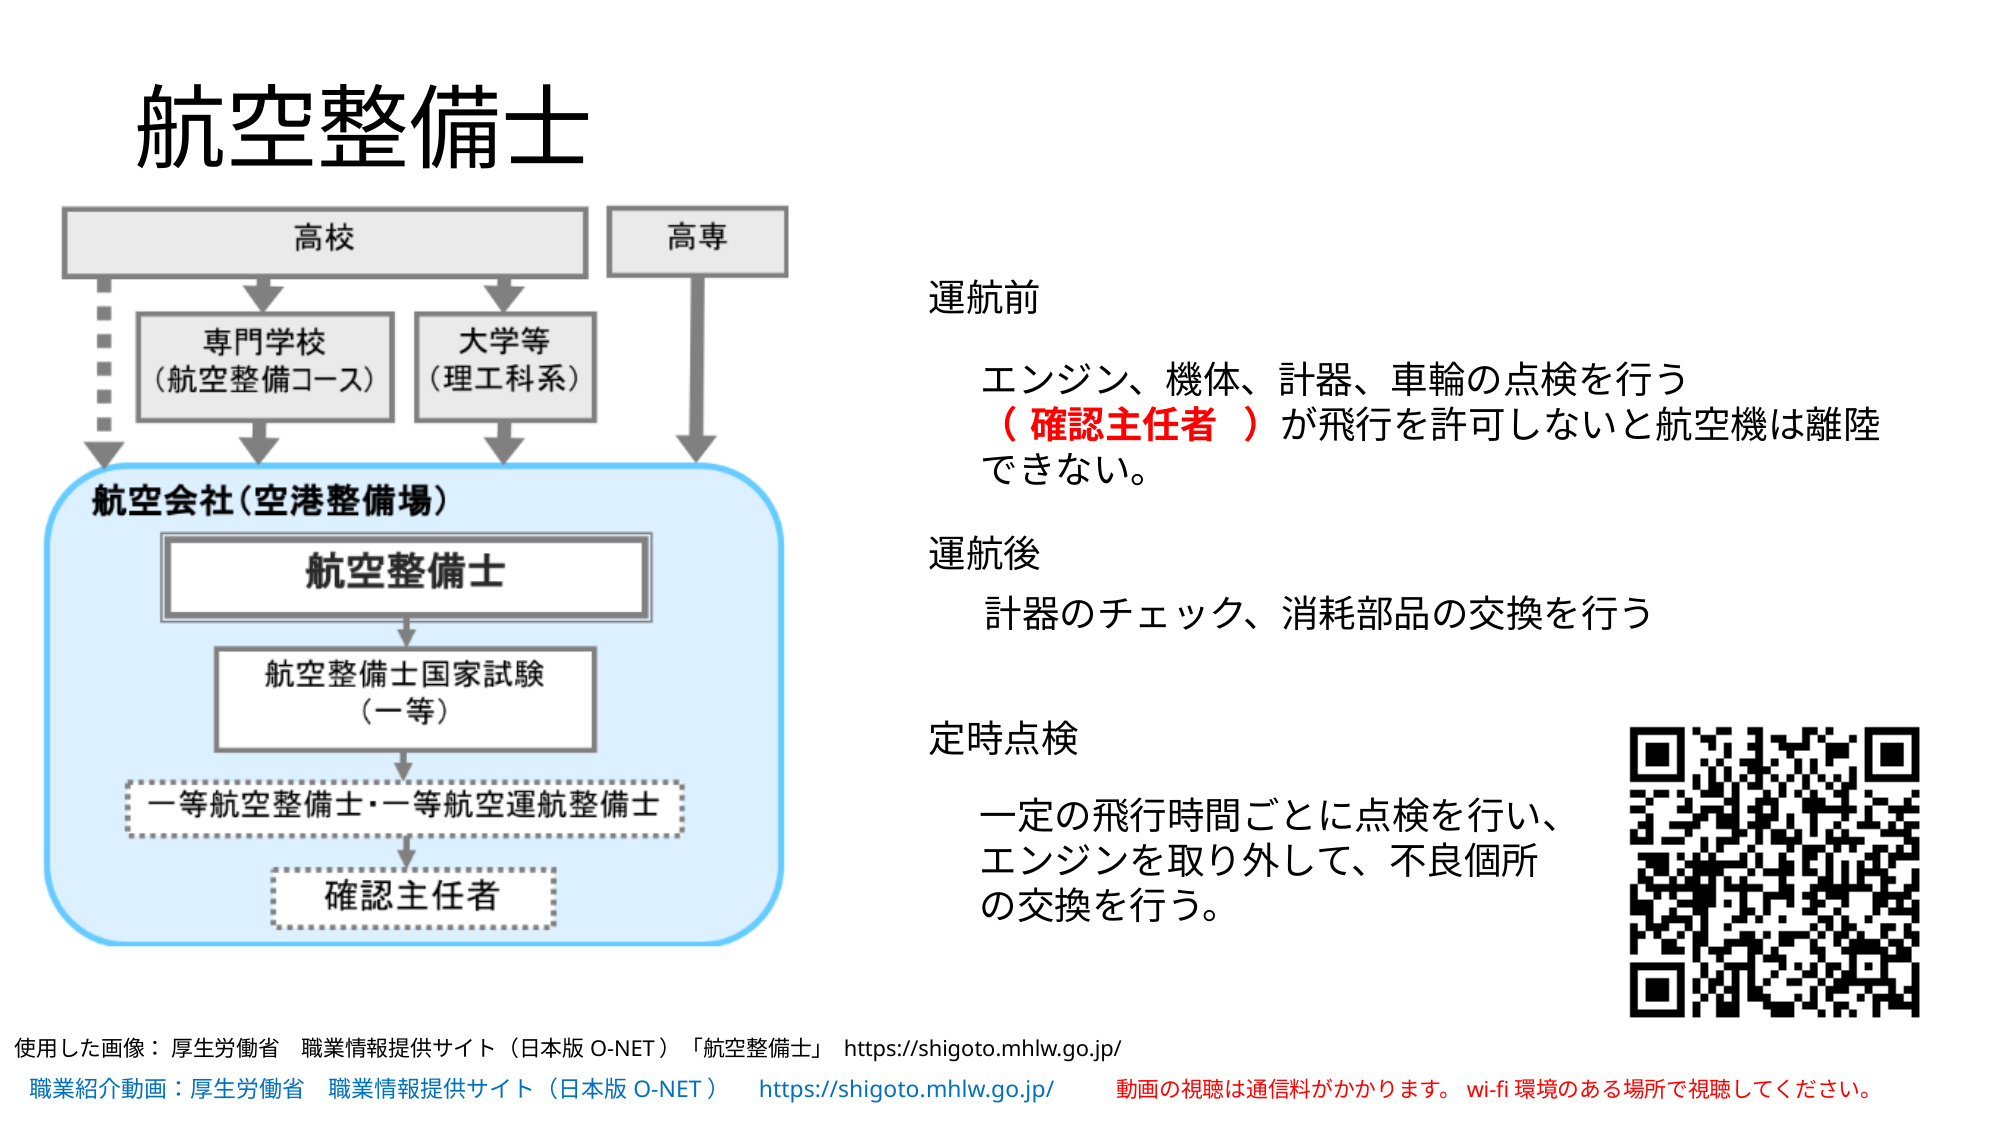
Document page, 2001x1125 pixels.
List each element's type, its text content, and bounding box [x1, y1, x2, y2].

text_box 動画の視聴は通信料がかかります。wi-fi環境のある場所で視聴してください。 [1101, 1068, 1910, 1110]
text_box 運航後 [913, 523, 1057, 583]
text_box 定時点検 [913, 708, 1094, 768]
text_box 運航前 [913, 267, 1057, 327]
text_box 確認主任者 [1015, 393, 1258, 454]
text_box 航空整備士 [119, 62, 1142, 187]
text_box エンジン、機体、計器、車輪の点検を行う （ ）が飛行を許可しないと航空機は離陸 できない。 [965, 348, 1896, 499]
text_box 計器のチェック、消耗部品の交換を行う [969, 582, 1672, 643]
picture [12, 193, 799, 964]
text_box 一定の飛行時間ごとに点検を行い、エンジンを取り外して、不良個所の交換を行う。 [964, 784, 1567, 934]
text_box 職業紹介動画：厚生労働省 職業情報提供サイト（日本版O-NET） https://shigoto.mhlw.go.jp/ [15, 1068, 1101, 1110]
text_box 使用した画像： 厚生労働省 職業情報提供サイト（日本版O-NET）「航空整備士」 https://shigoto.mhlw.go.jp/ [0, 1027, 1374, 1068]
picture [1599, 696, 1951, 1049]
